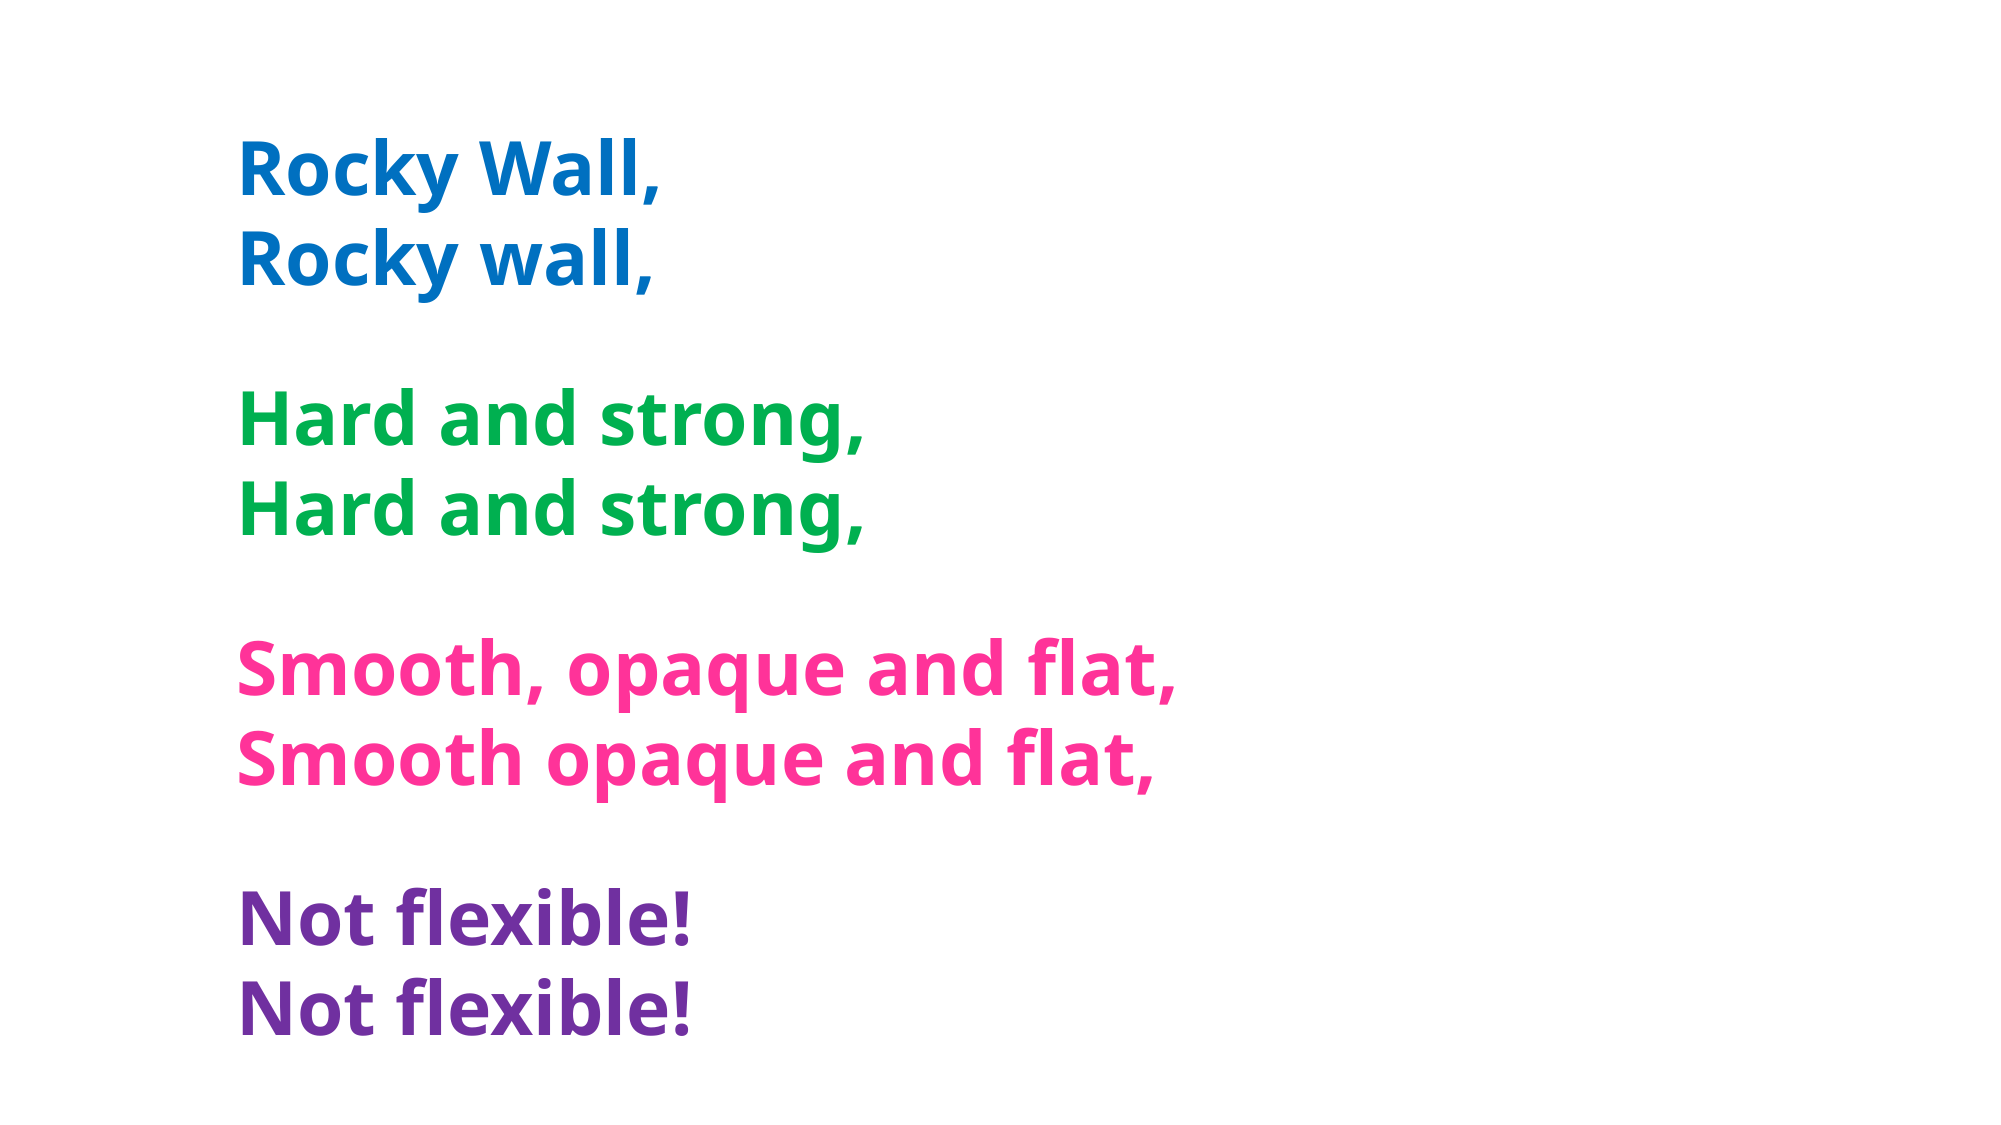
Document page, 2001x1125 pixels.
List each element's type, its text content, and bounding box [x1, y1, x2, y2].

text_box Rocky Wall, Rocky wall, Hard and strong, Hard and strong, Smooth, opaque and flat, Smooth opaque and flat, Not flexible! Not flexible! [221, 113, 1275, 1058]
